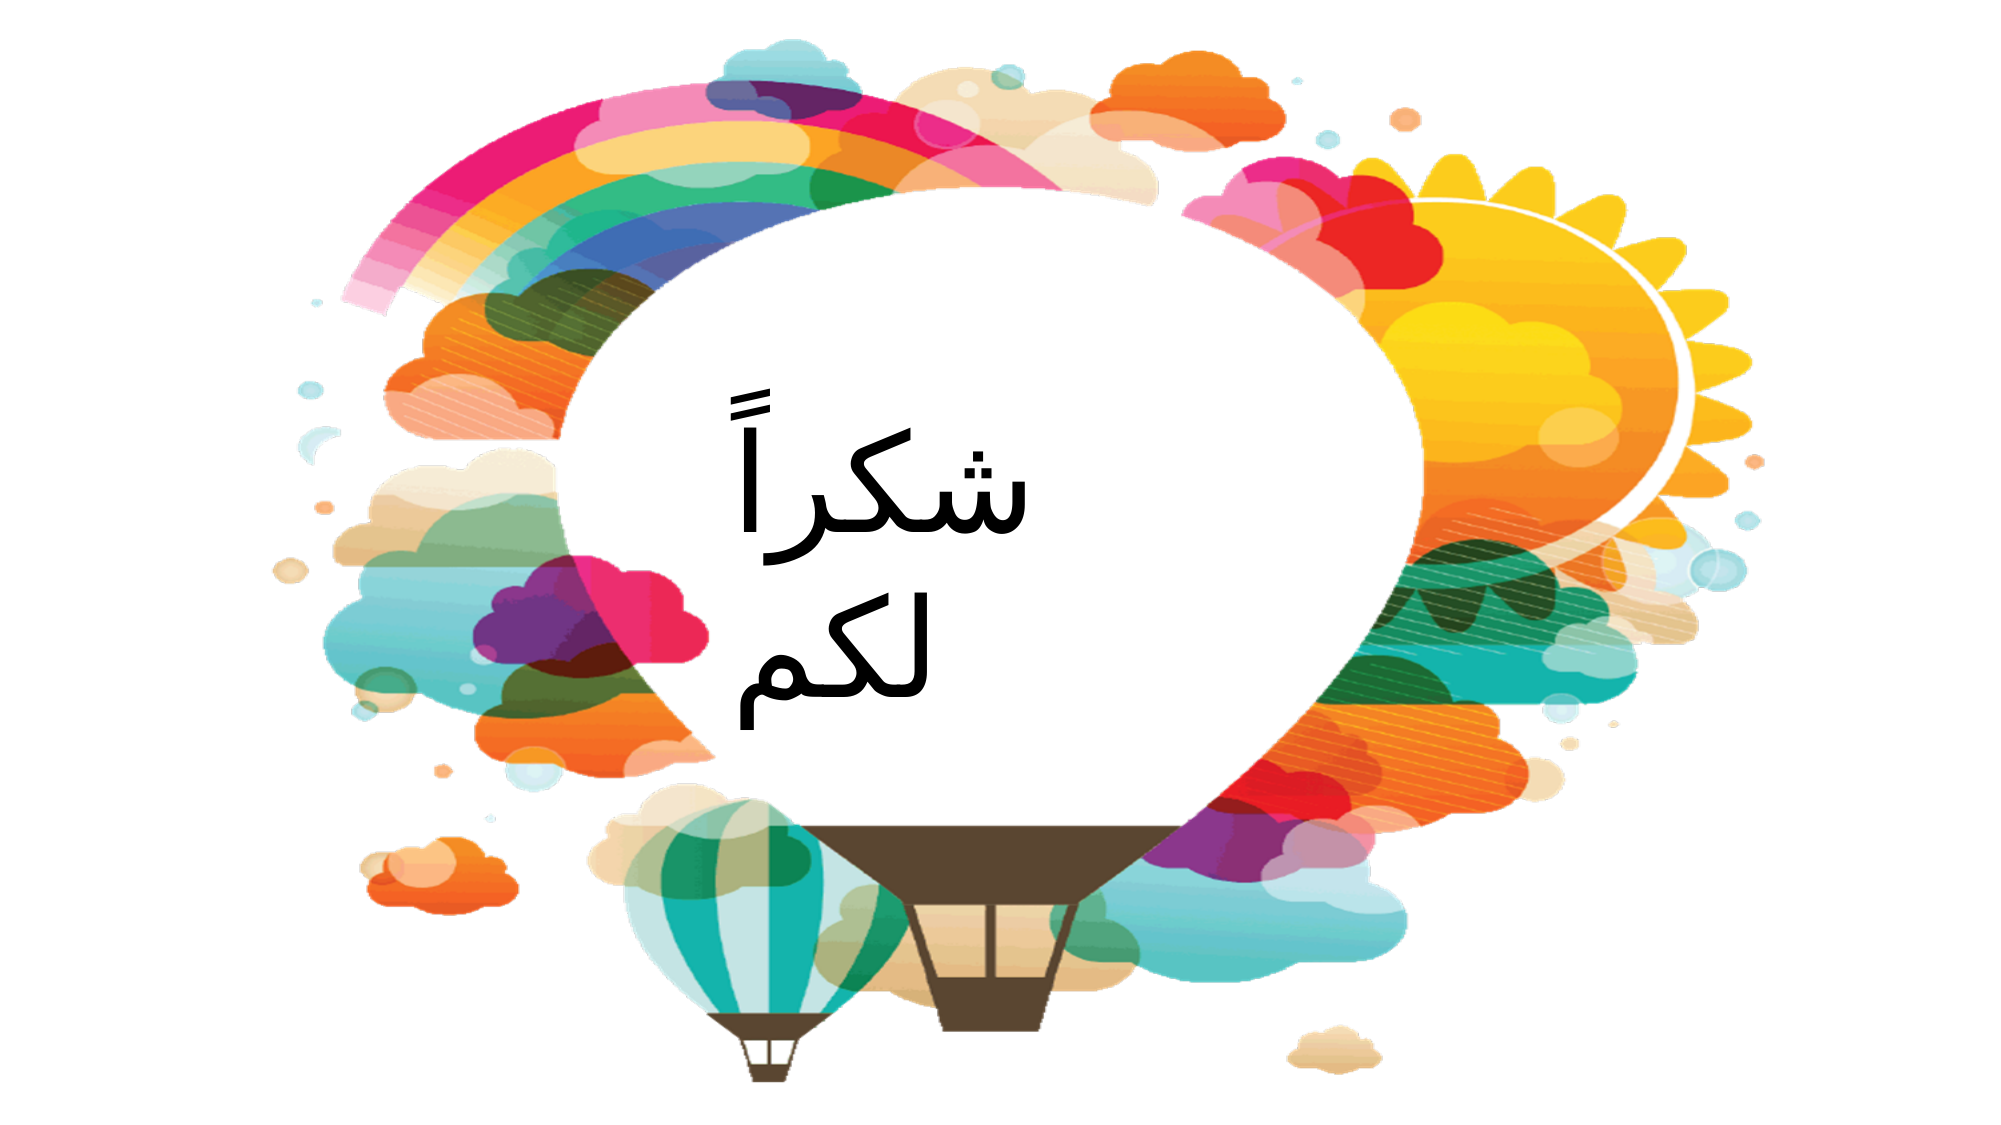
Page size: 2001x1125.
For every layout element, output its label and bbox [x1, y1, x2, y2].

picture [156, 0, 1843, 1125]
